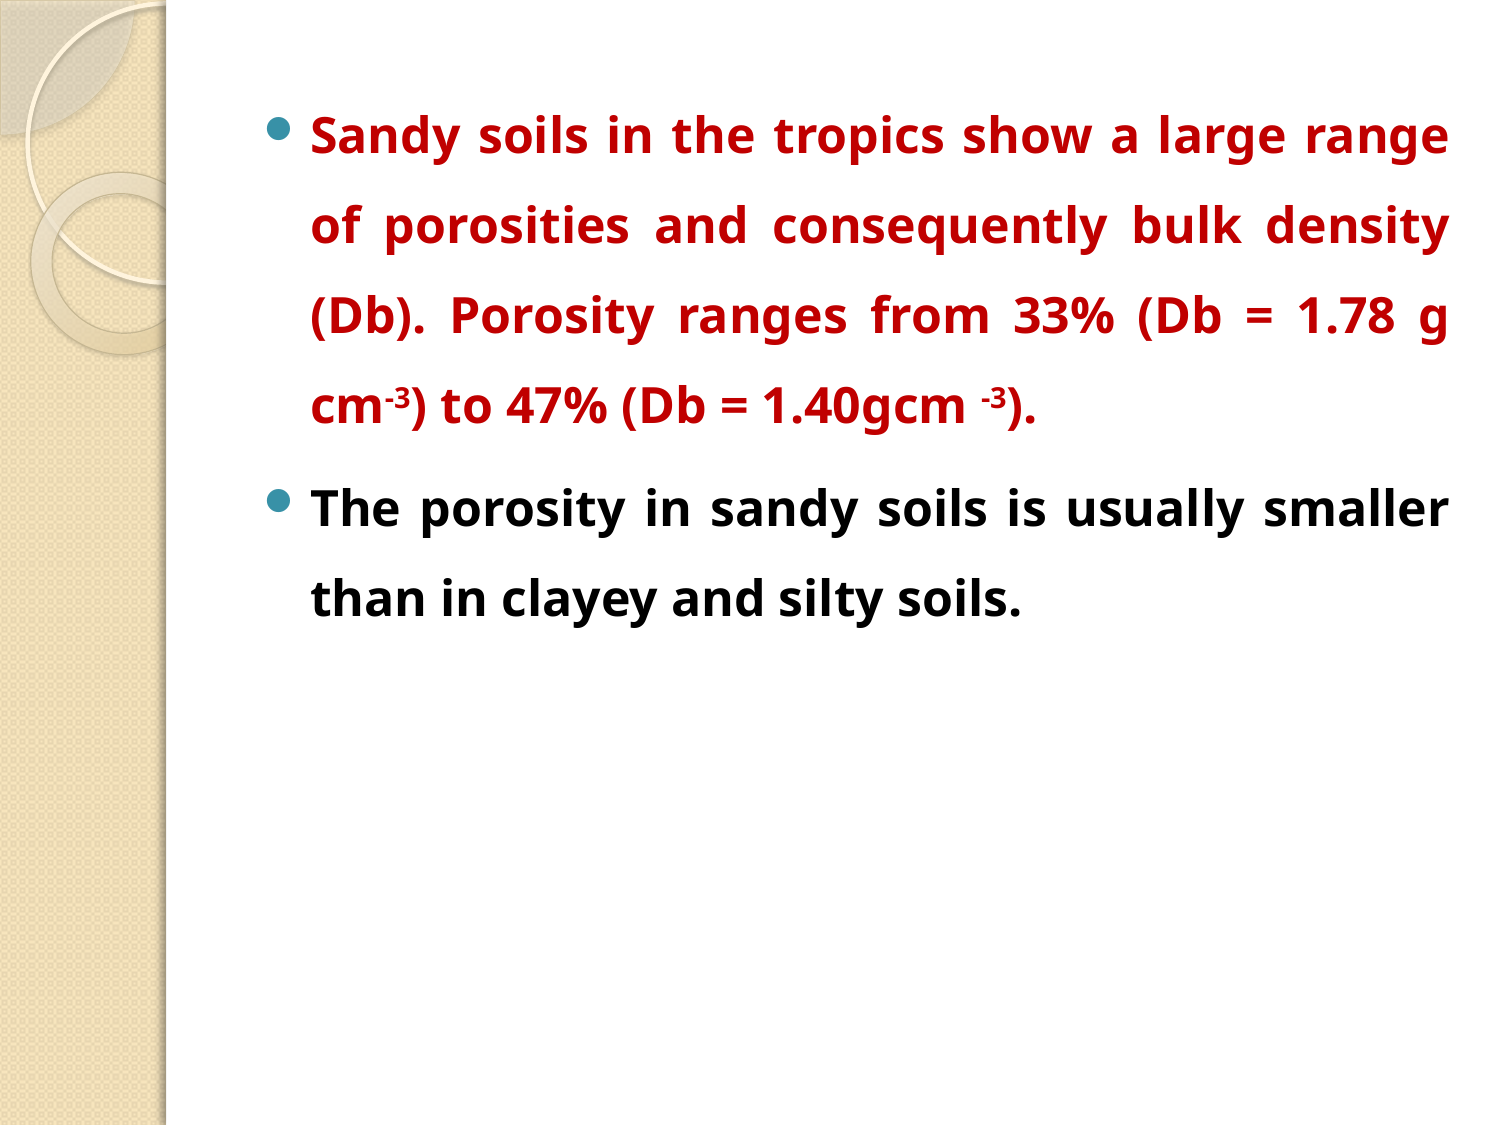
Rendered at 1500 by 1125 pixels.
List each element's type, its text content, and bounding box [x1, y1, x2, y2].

list Sandy soils in the tropics show a large range of porosities and consequently bulk density (Db). Porosity ranges from 33% (Db = 1.78 g cm-3) to 47% (Db = 1.40gcm -3). The porosity in sandy soils is usually smaller than in clayey and silty soils. [235, 66, 1466, 1025]
